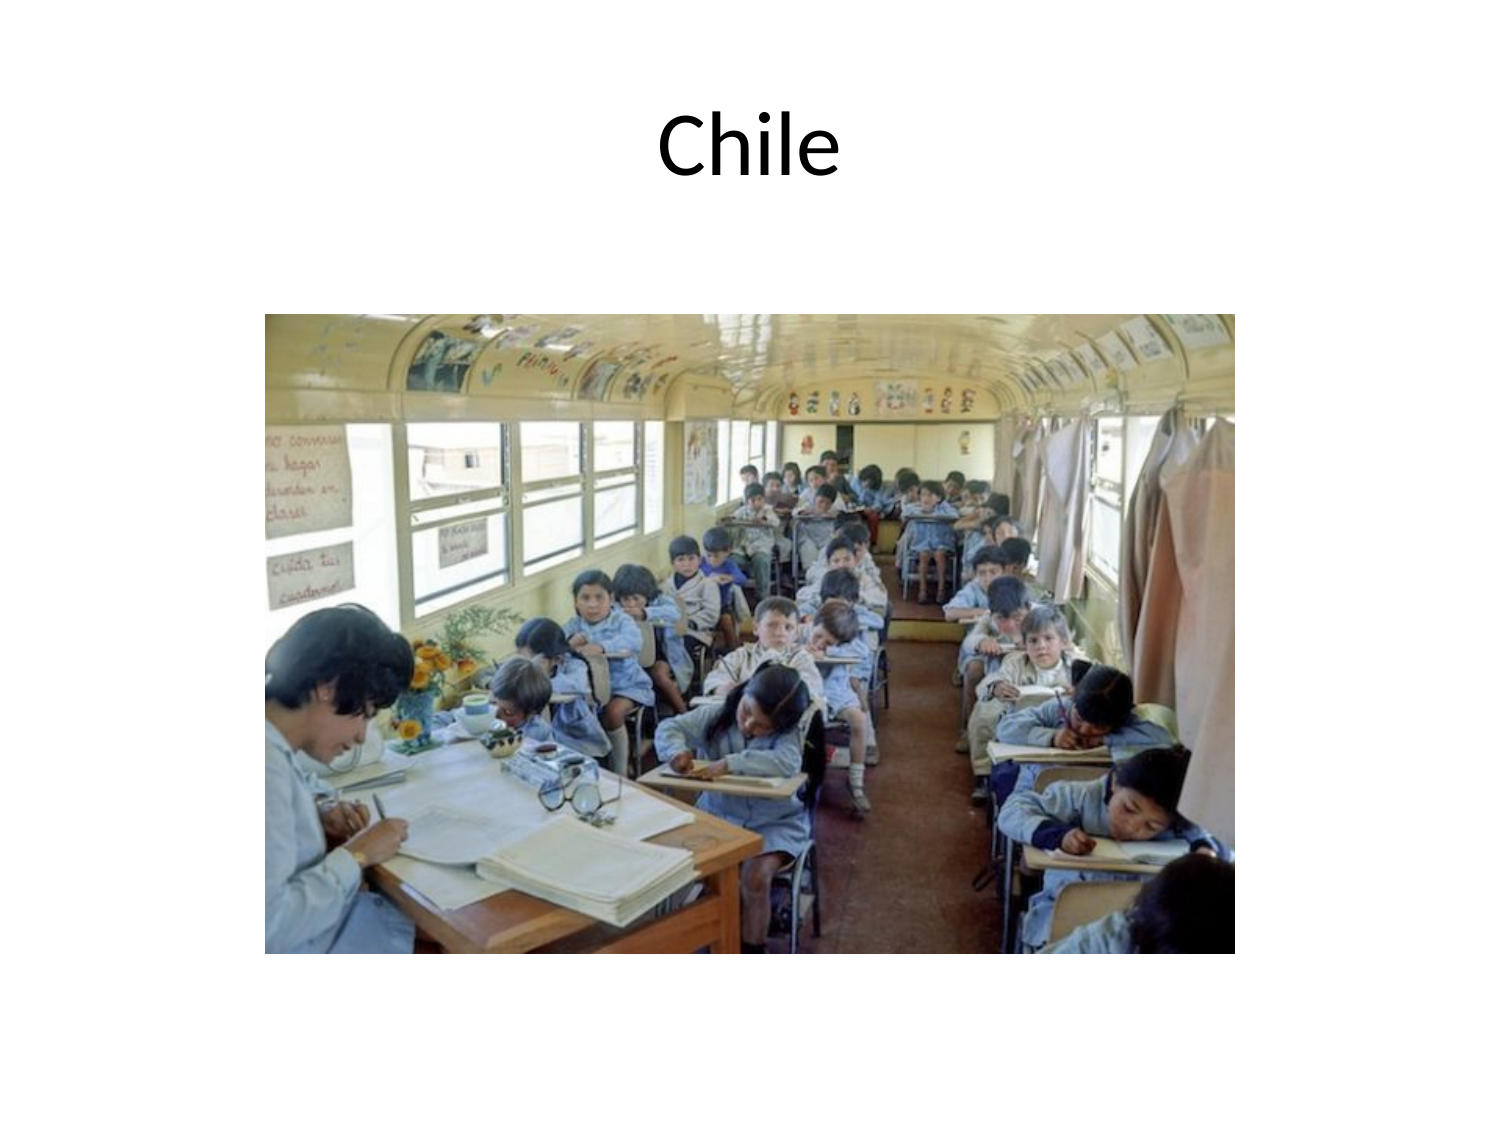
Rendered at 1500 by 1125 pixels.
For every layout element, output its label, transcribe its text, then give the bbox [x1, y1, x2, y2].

title Chile [75, 45, 1425, 233]
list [265, 313, 1235, 954]
